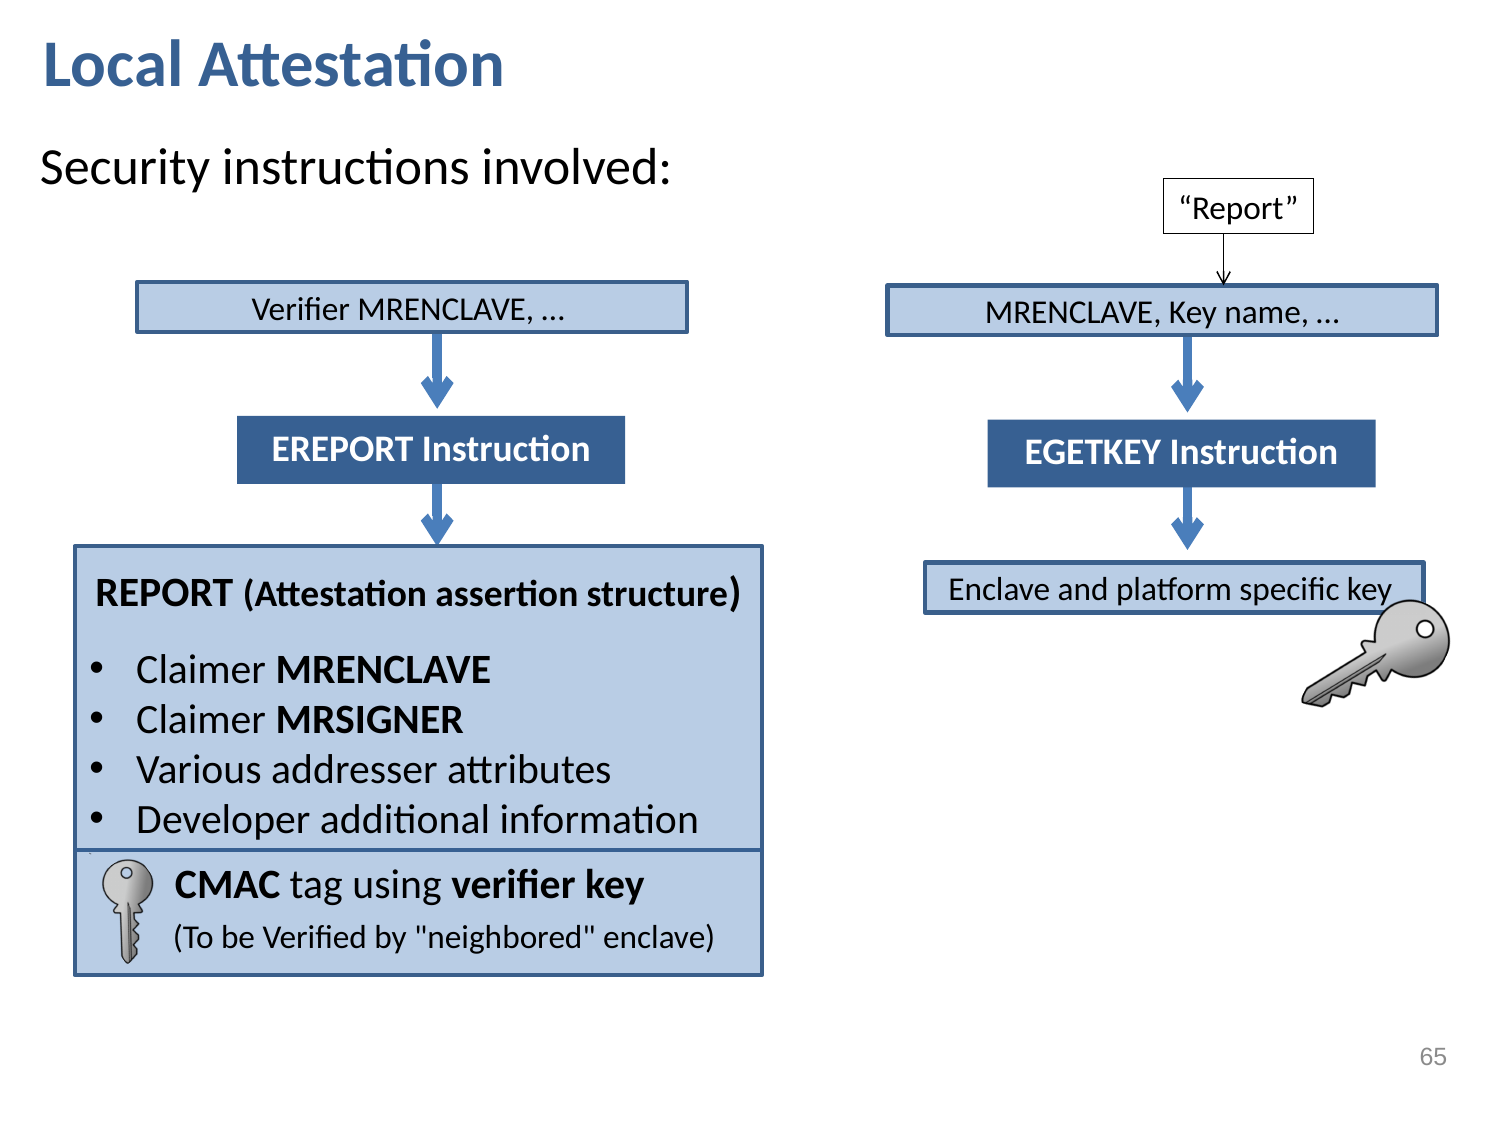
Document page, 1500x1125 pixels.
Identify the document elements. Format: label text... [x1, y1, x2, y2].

text_box Local Attestation [28, 12, 521, 108]
text_box EREPORT Instruction [235, 414, 627, 486]
picture [75, 851, 185, 964]
slide_number 65 [1112, 1025, 1463, 1085]
picture [1300, 573, 1462, 749]
text_box Security instructions involved: [24, 124, 1500, 203]
text_box EGETKEY Instruction [985, 418, 1378, 490]
text_box MRENCLAVE, Key name, … [885, 283, 1439, 337]
text_box “Report” [1163, 178, 1314, 234]
text_box REPORT (Attestation assertion structure) Claimer MRENCLAVE Claimer MRSIGNER Various addresser attributes Developer additional information kg CMAC tag using verifier key (To be Verified by "neighbored" enclave) [73, 544, 764, 977]
text_box Enclave and platform specific key [923, 560, 1426, 615]
text_box Verifier MRENCLAVE, … [135, 280, 689, 334]
